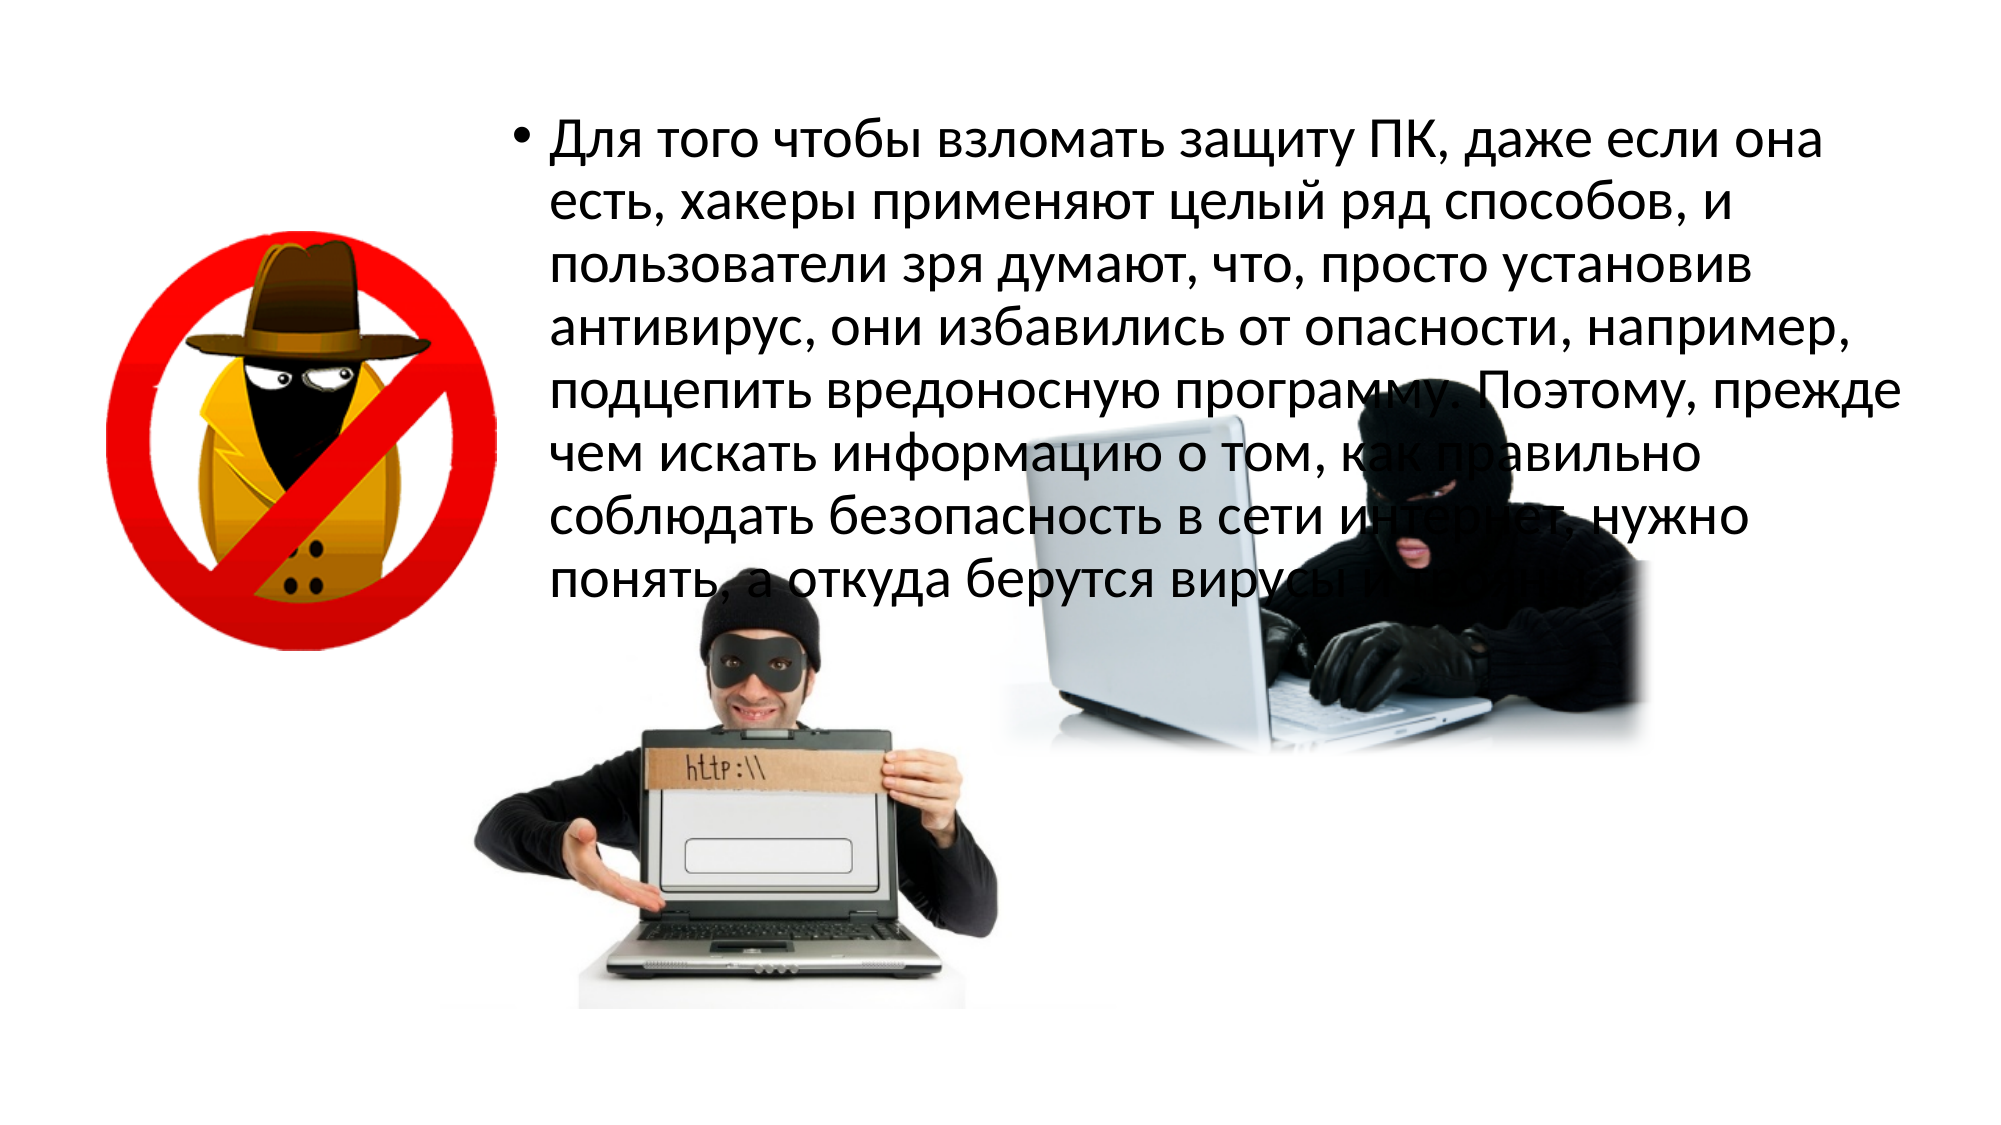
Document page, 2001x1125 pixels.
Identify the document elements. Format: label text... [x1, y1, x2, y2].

list Для того чтобы взломать защиту ПК, даже если она есть, хакеры применяют целый ряд способов, и пользователи зря думают, что, просто установив антивирус, они избавились от опасности, например, подцепить вредоносную программу. Поэтому, прежде чем искать информацию о том, как правильно соблюдать безопасность в сети интернет, нужно понять, а откуда берутся вирусы и трояны. [496, 99, 1960, 719]
picture [106, 231, 1655, 1009]
